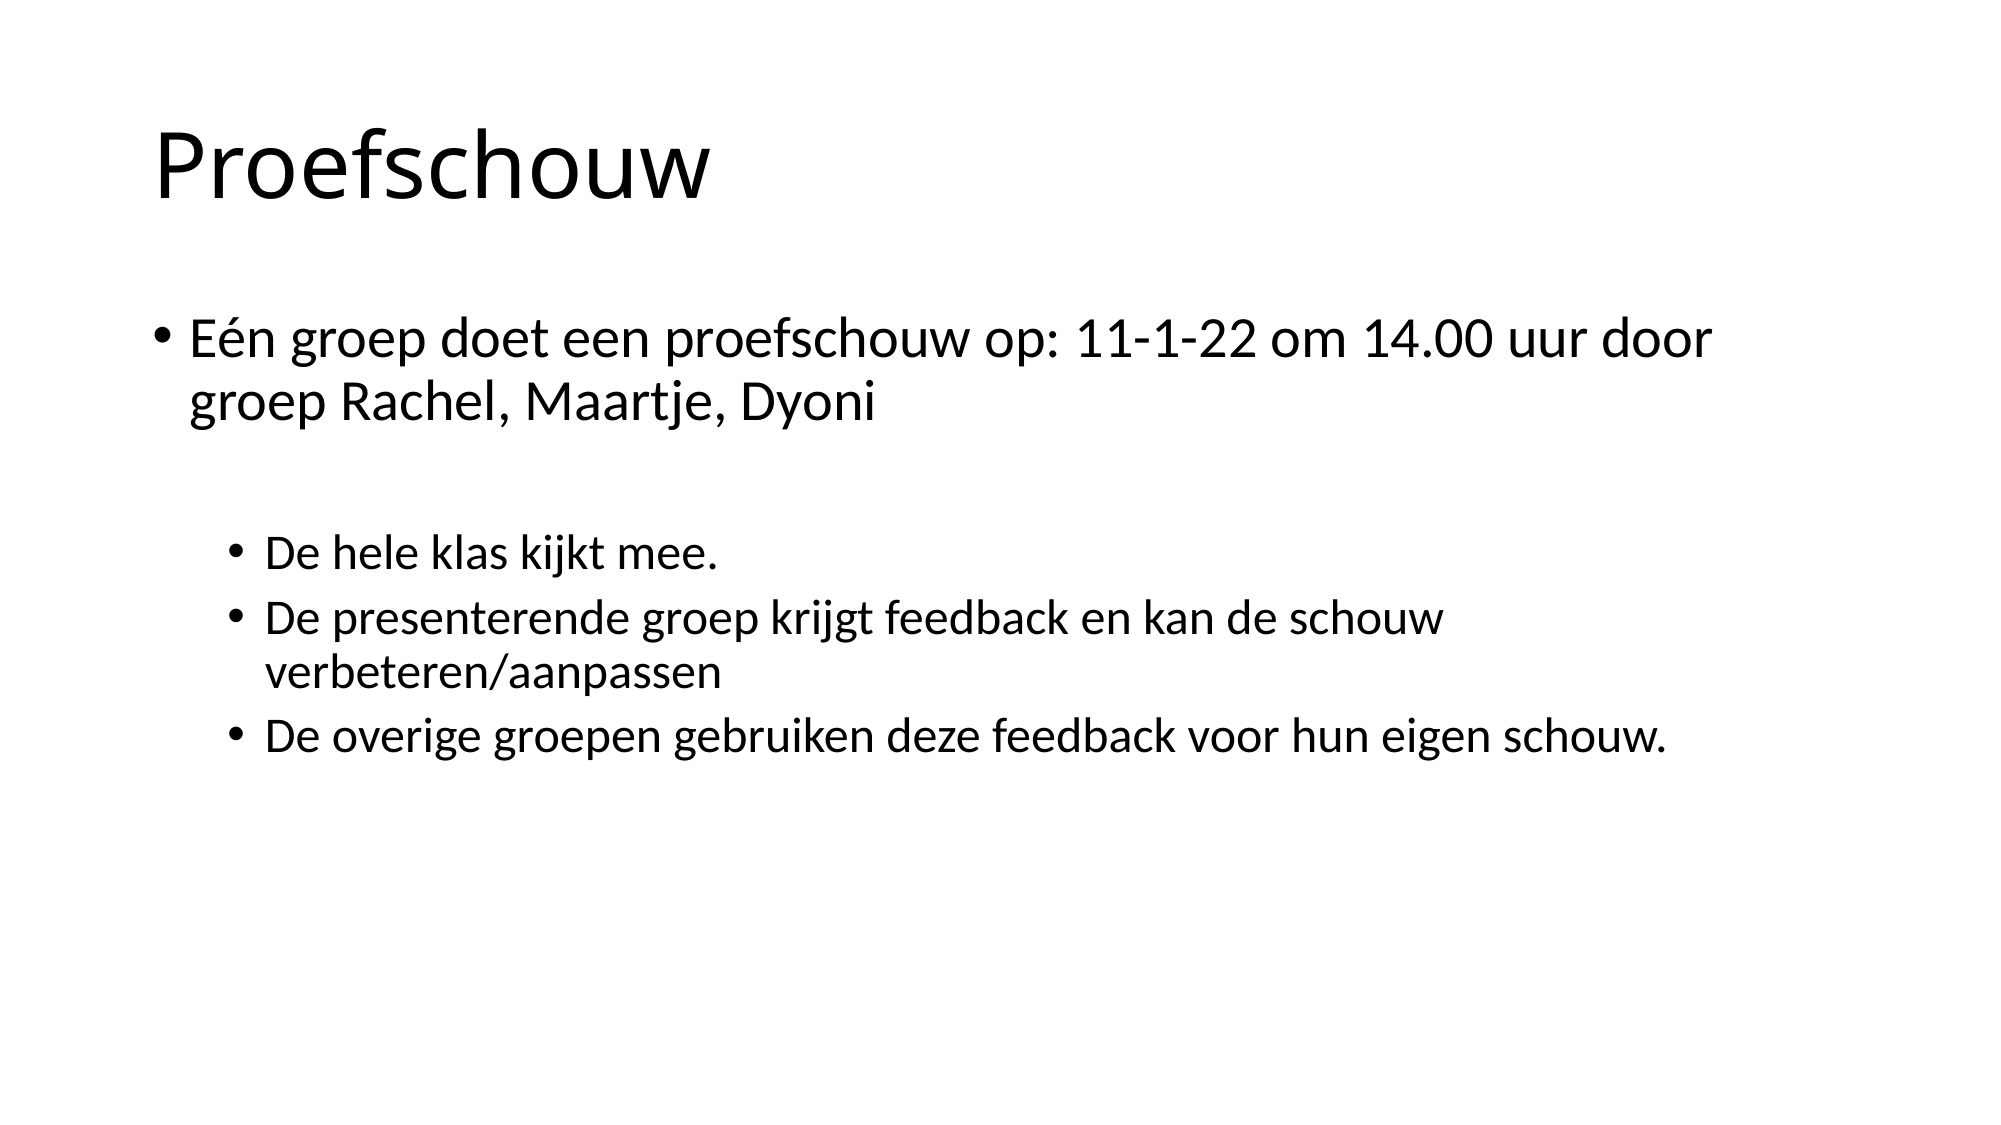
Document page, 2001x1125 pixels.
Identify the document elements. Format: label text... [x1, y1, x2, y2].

list Eén groep doet een proefschouw op: 11-1-22 om 14.00 uur door groep Rachel, Maartje, Dyoni De hele klas kijkt mee. De presenterende groep krijgt feedback en kan de schouw verbeteren/aanpassen De overige groepen gebruiken deze feedback voor hun eigen schouw. [137, 299, 1863, 1014]
title Proefschouw [137, 59, 1863, 278]
